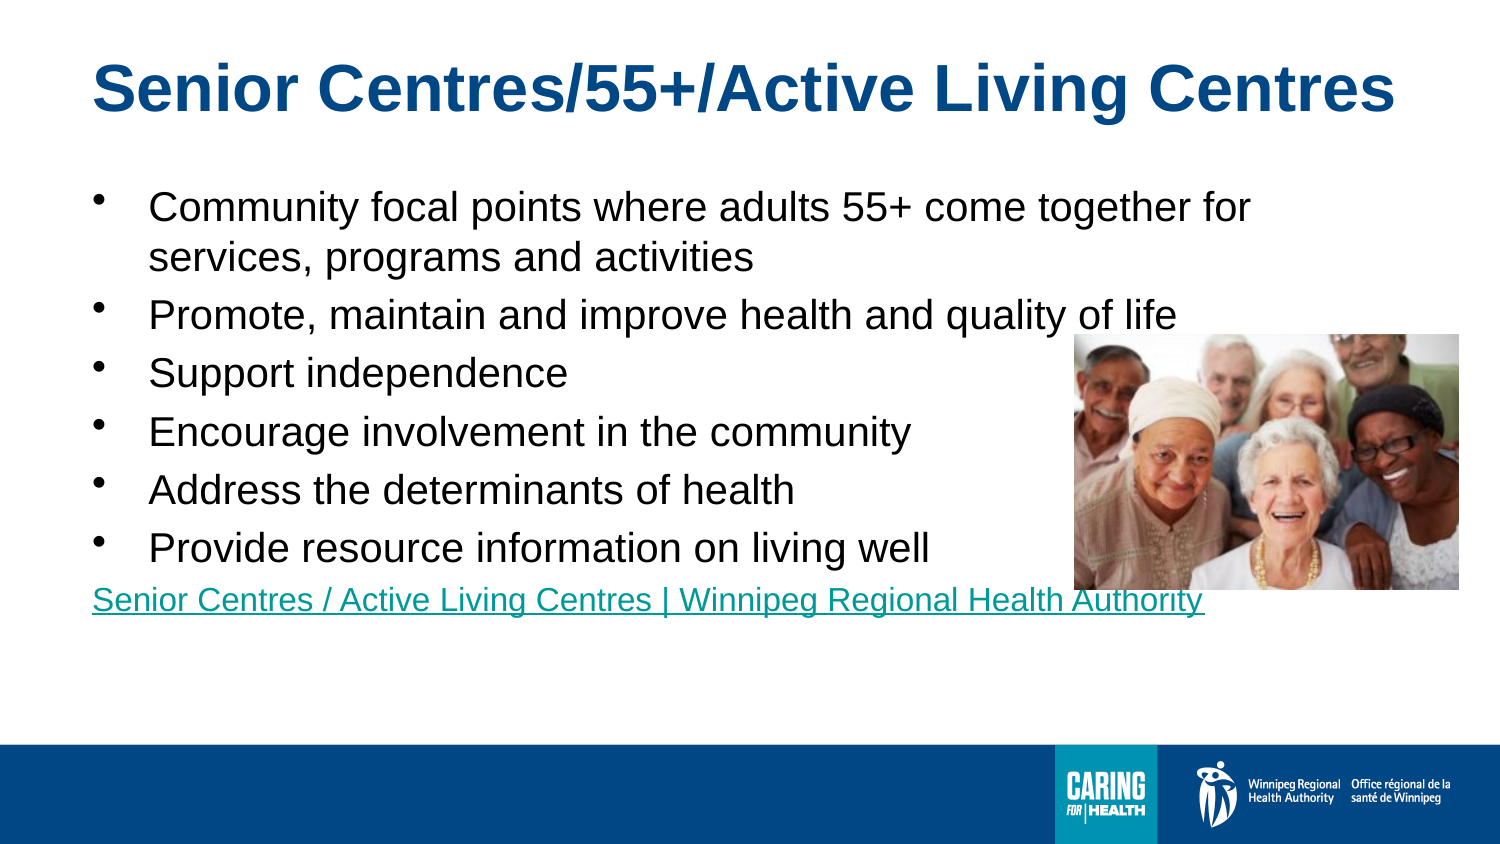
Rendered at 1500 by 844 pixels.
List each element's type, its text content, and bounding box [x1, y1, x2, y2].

title Senior Centres/55+/Active Living Centres [77, 40, 1428, 129]
picture [0, 0, 1500, 844]
list Community focal points where adults 55+ come together for services, programs and activities Promote, maintain and improve health and quality of life Support independence Encourage involvement in the community Address the determinants of health Provide resource information on living well Senior Centres / Active Living Centres | Winnipeg Regional Health Authority [77, 171, 1407, 785]
